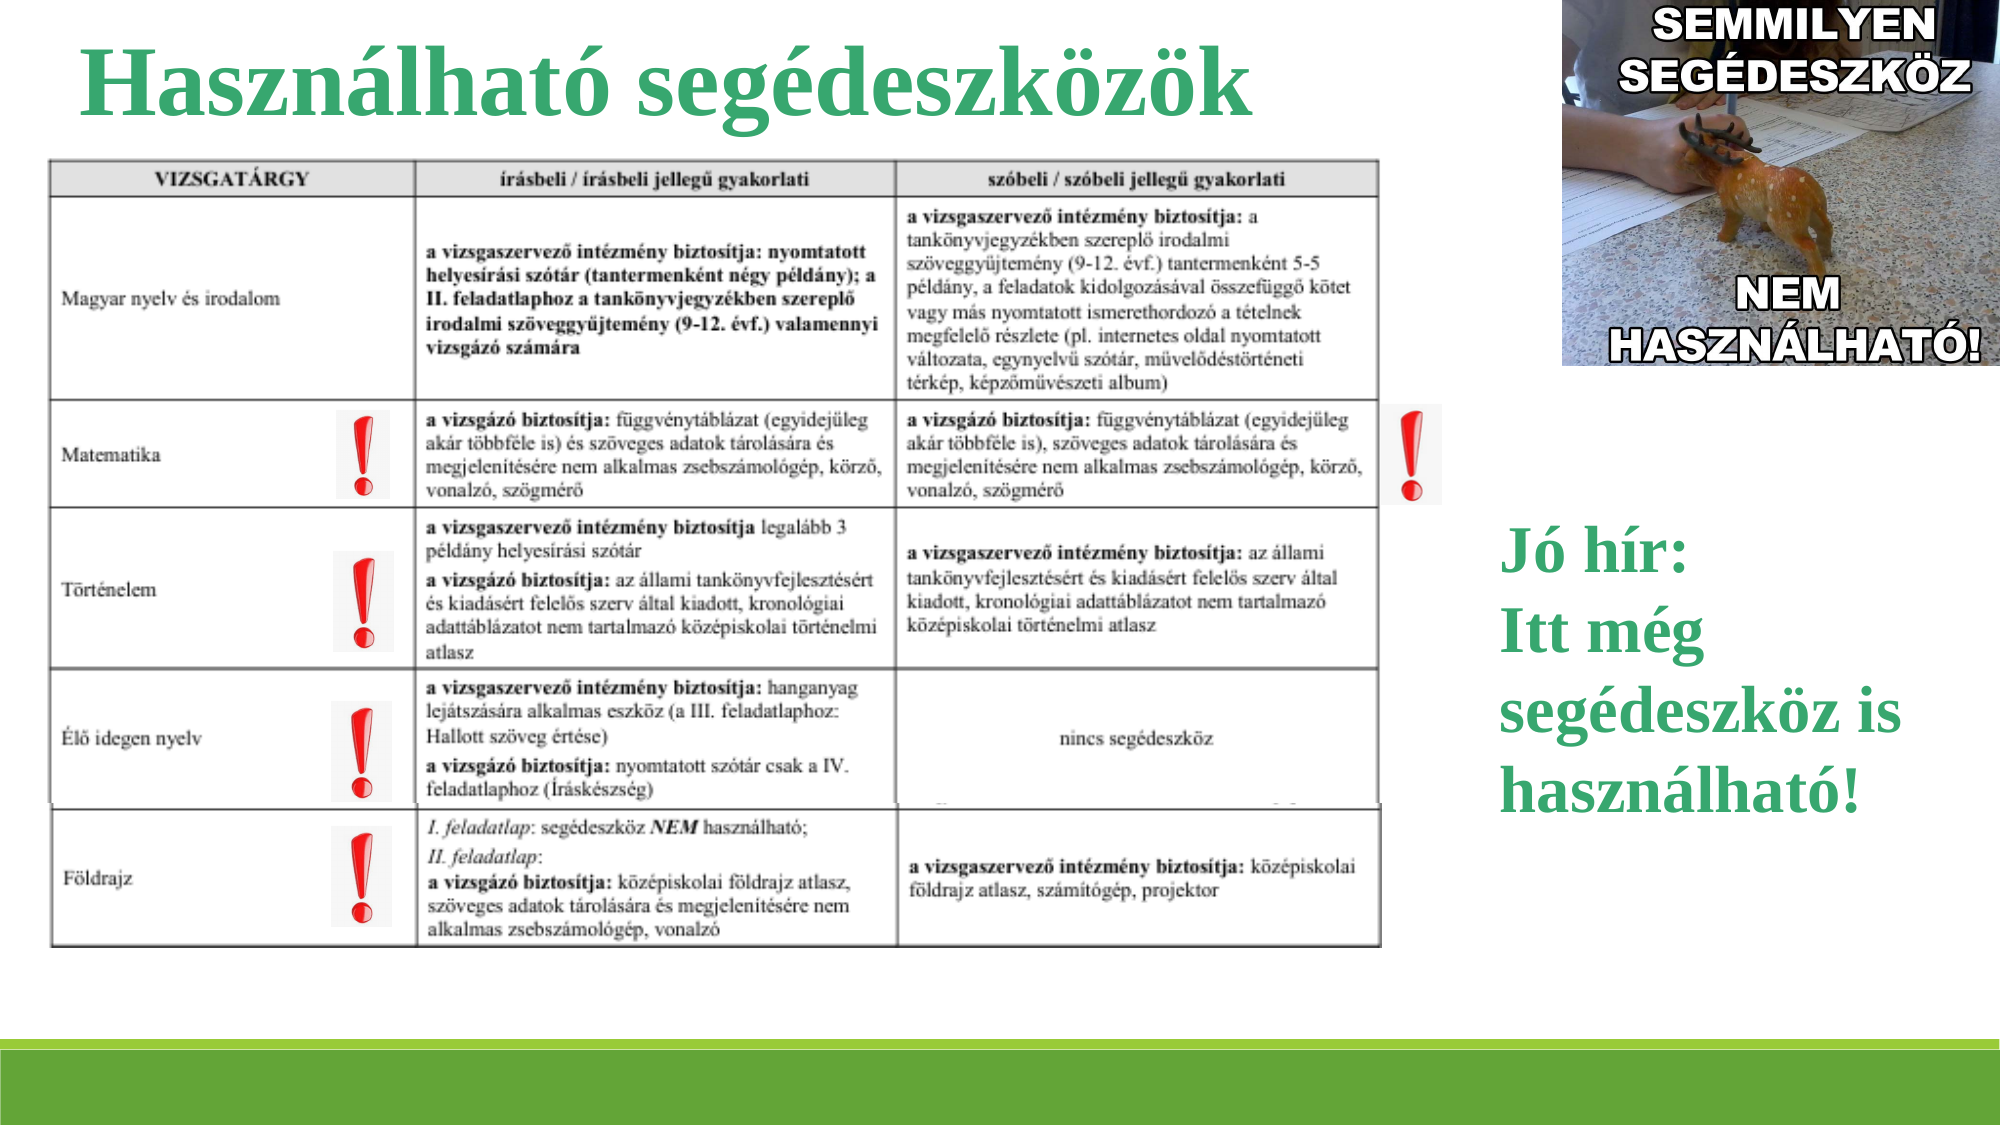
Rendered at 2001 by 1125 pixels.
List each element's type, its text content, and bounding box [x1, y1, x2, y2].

picture [45, 156, 1443, 949]
text_box Jó hír: Itt még segédeszköz is használható! [1485, 498, 1923, 833]
picture [1561, 0, 2000, 367]
text_box [46, 132, 1980, 648]
text_box Használható segédeszközök [64, 8, 1270, 143]
